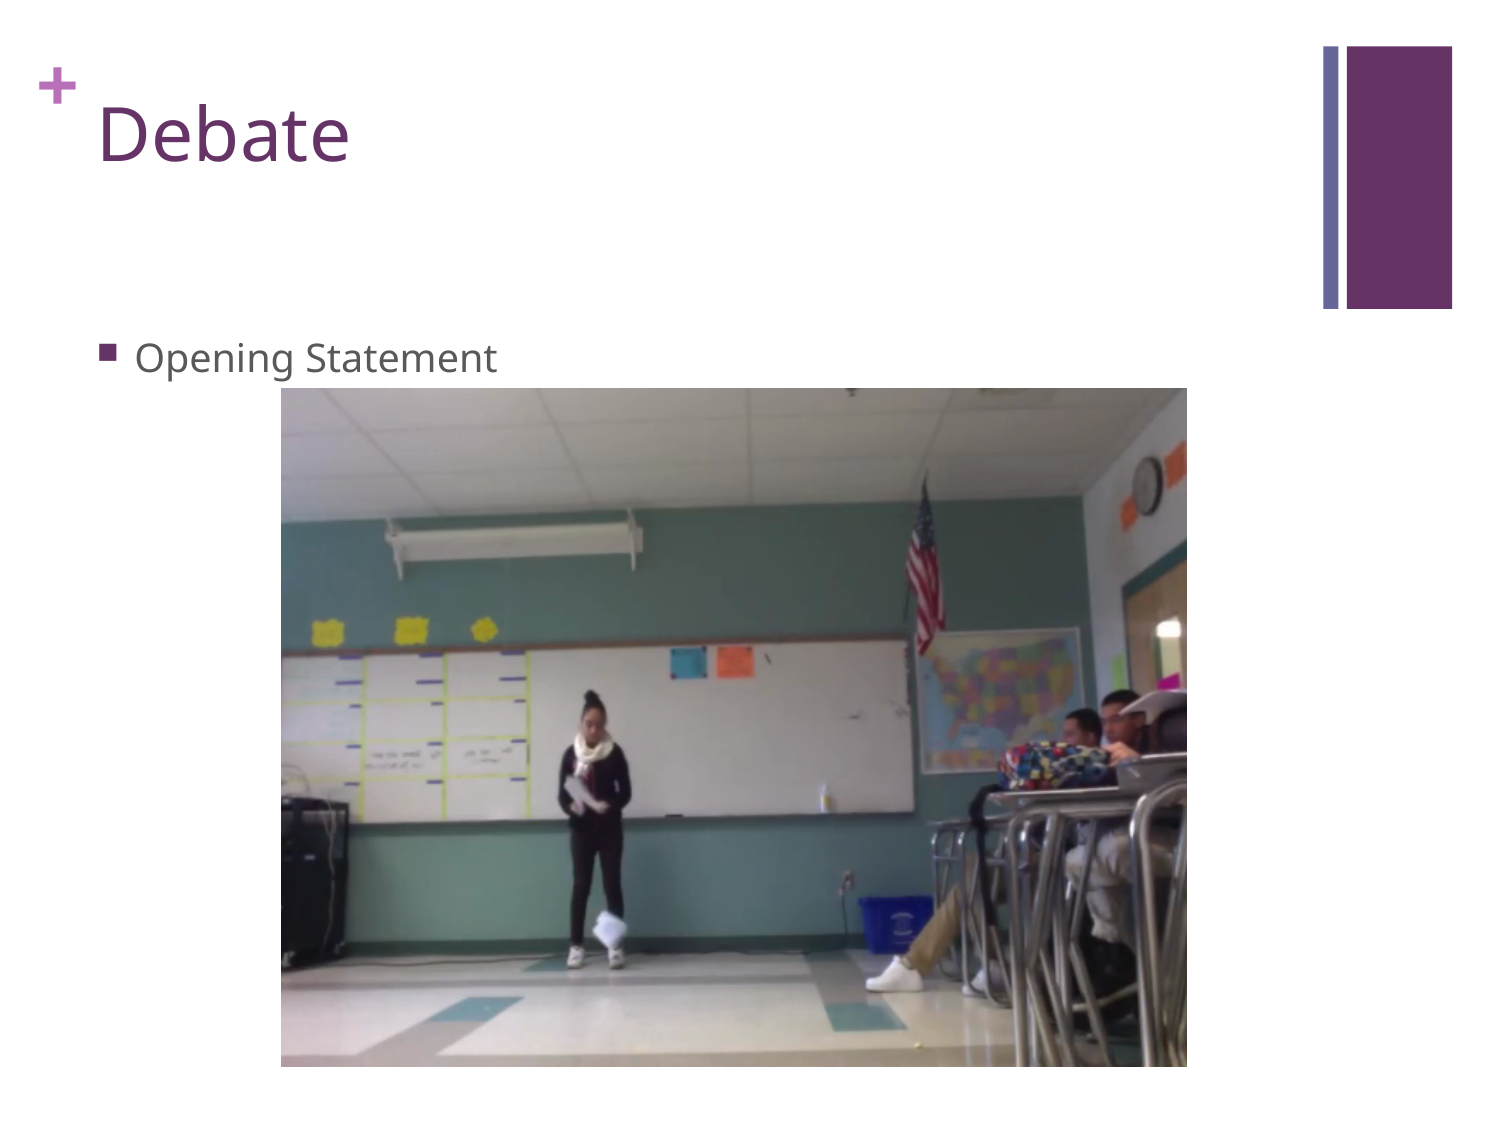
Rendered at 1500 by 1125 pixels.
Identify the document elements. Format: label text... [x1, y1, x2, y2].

title Debate [81, 79, 1322, 263]
list Opening Statement [81, 324, 1322, 1005]
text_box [280, 386, 1188, 1068]
